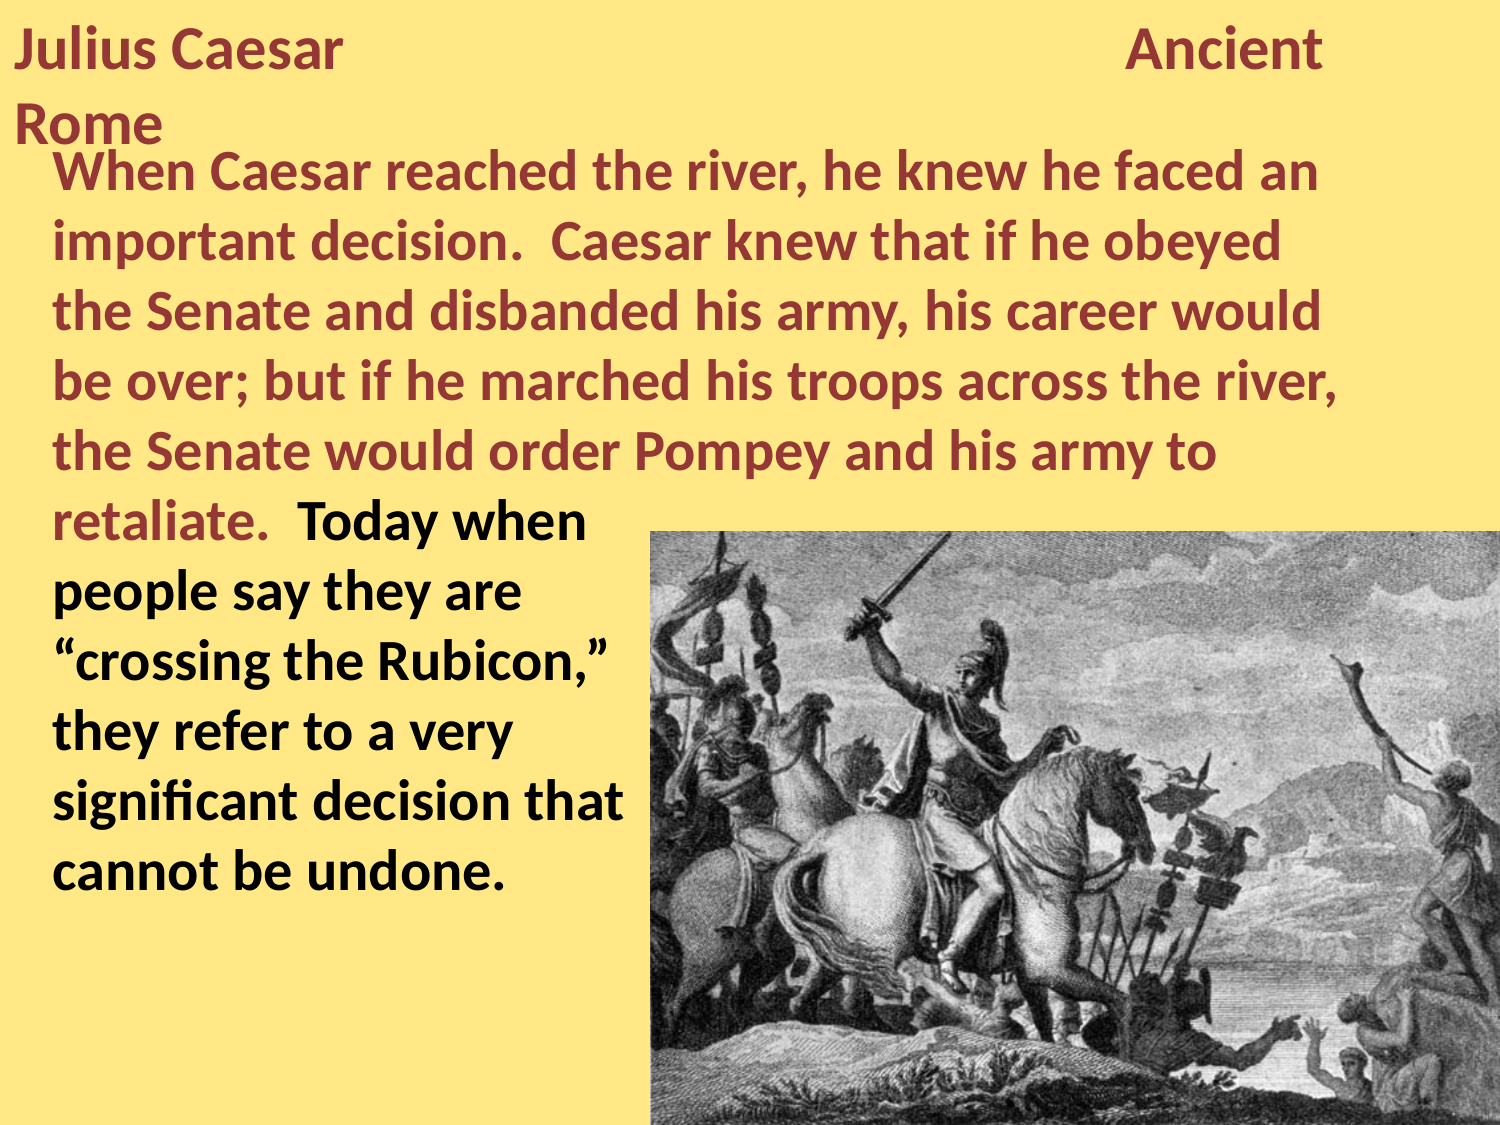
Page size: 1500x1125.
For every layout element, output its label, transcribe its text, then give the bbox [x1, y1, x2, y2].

picture [649, 531, 1500, 1125]
text_box Julius Caesar Ancient Rome [0, 0, 1500, 165]
subtitle When Caesar reached the river, he knew he faced an important decision. Caesar knew that if he obeyed the Senate and disbanded his army, his career would be over; but if he marched his troops across the river, the Senate would order Pompey and his army to retaliate. Today when people say they are “crossing the Rubicon,” they refer to a very significant decision that cannot be undone. [37, 165, 1363, 1125]
